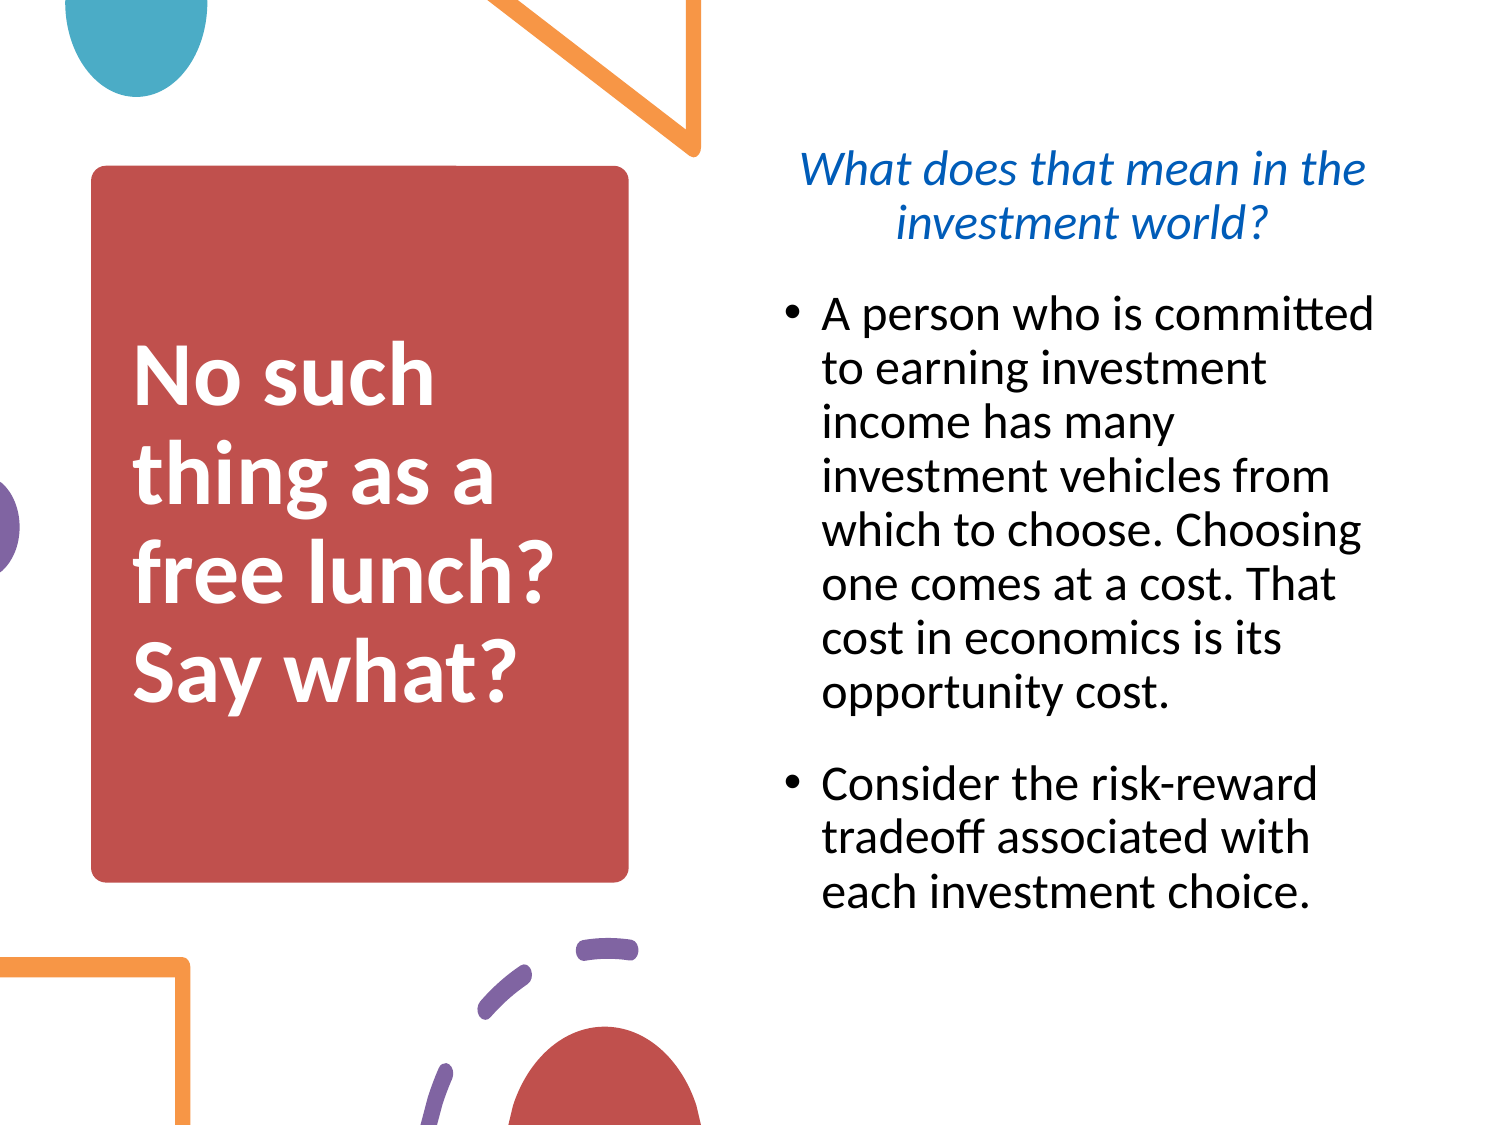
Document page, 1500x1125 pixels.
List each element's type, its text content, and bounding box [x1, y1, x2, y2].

text_box [506, 1024, 704, 1125]
text_box [88, 163, 631, 885]
text_box [420, 1063, 454, 1125]
text_box [575, 937, 639, 961]
text_box [0, 479, 22, 575]
title No such thing as a free lunch? Say what? [117, 182, 603, 867]
text_box [63, 0, 210, 100]
text_box [0, 0, 1500, 1125]
text_box [477, 964, 532, 1020]
text_box [0, 957, 191, 1125]
list What does that mean in the investment world? A person who is committed to earning investment income has many investment vehicles from which to choose. Choosing one comes at a cost. That cost in economics is its opportunity cost. Consider the risk-reward tradeoff associated with each investment choice. [749, 134, 1398, 937]
text_box [487, 0, 702, 158]
